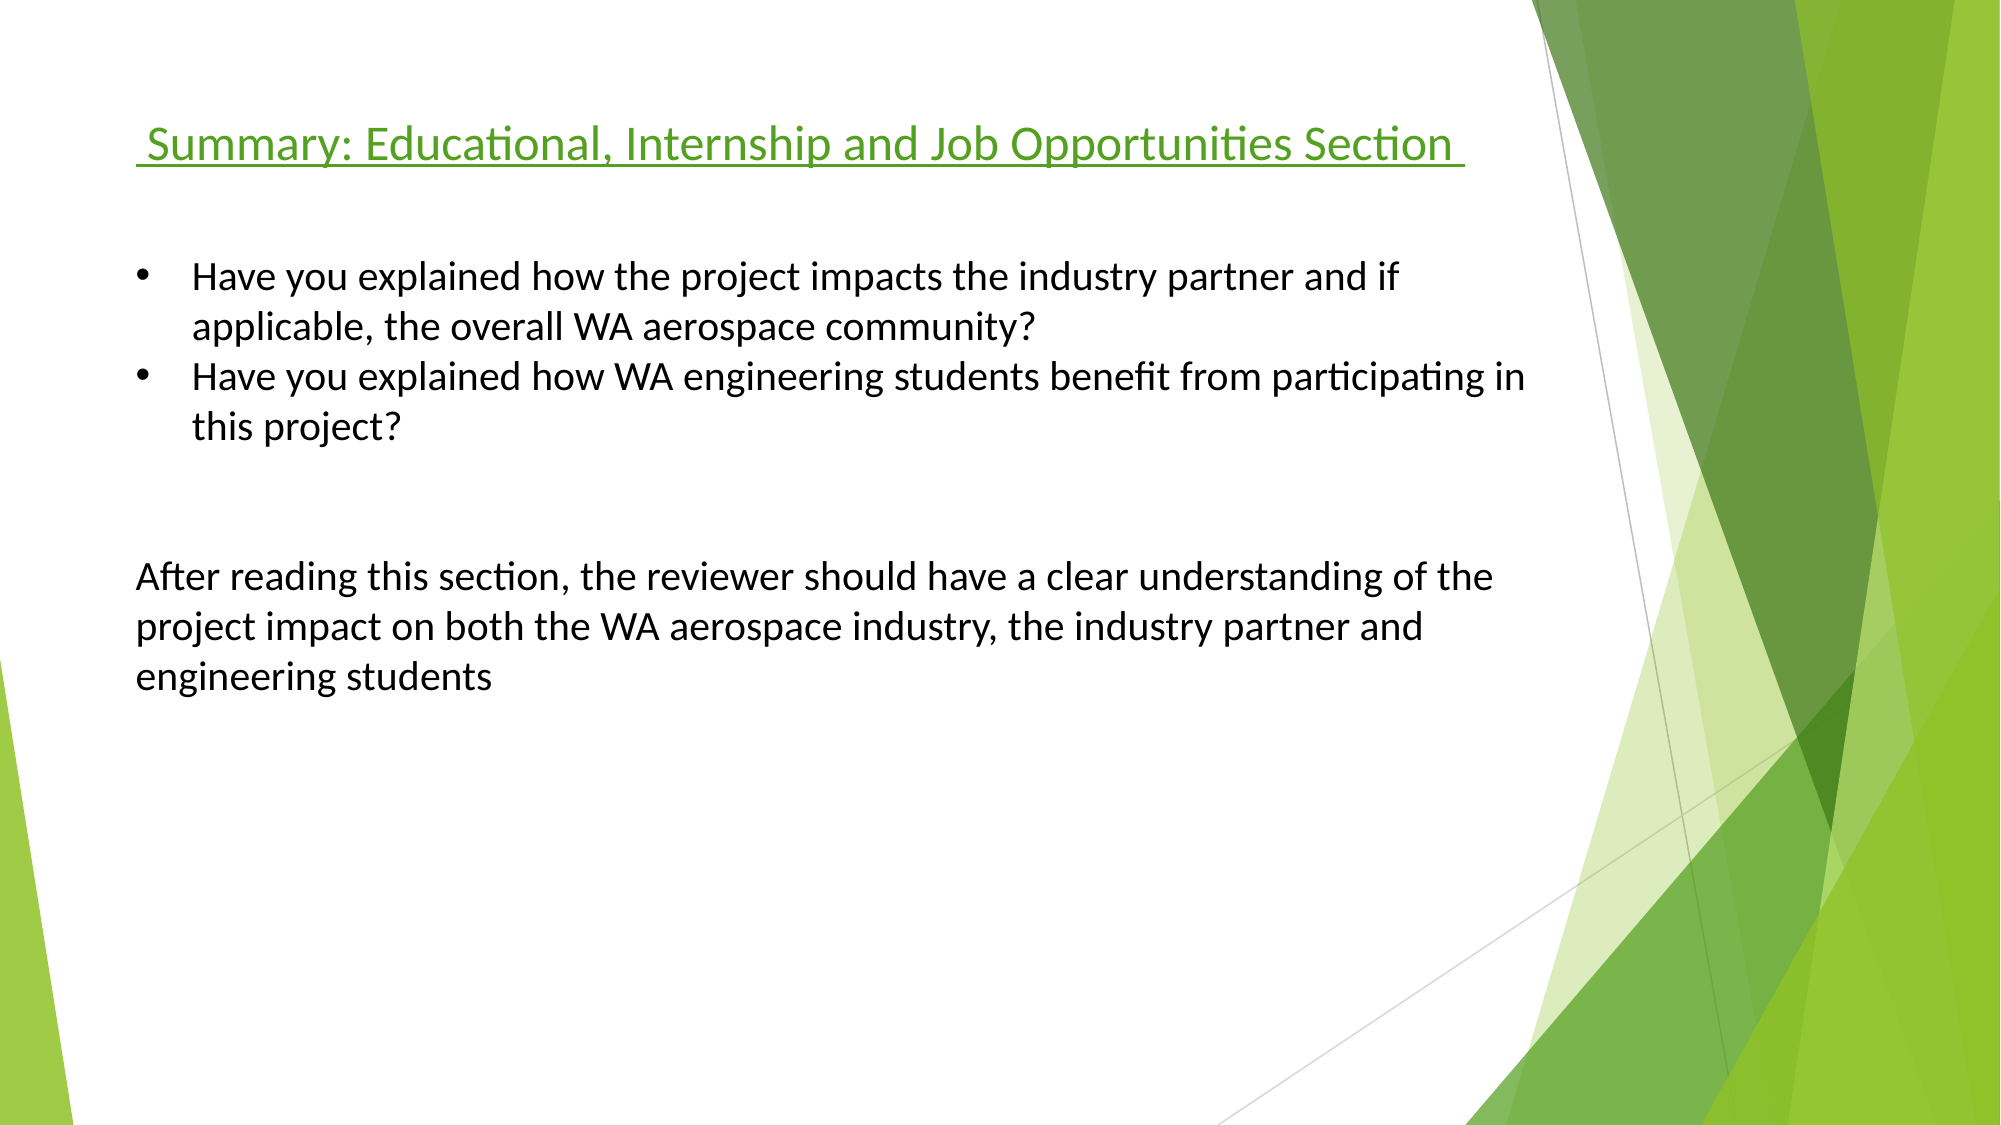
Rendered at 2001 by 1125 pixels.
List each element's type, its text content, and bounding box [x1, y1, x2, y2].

text_box Have you explained how the project impacts the industry partner and if applicable, the overall WA aerospace community? Have you explained how WA engineering students benefit from participating in this project? After reading this section, the reviewer should have a clear understanding of the project impact on both the WA aerospace industry, the industry partner and engineering students [120, 241, 1552, 842]
text_box Summary: Educational, Internship and Job Opportunities Section [120, 102, 1492, 178]
